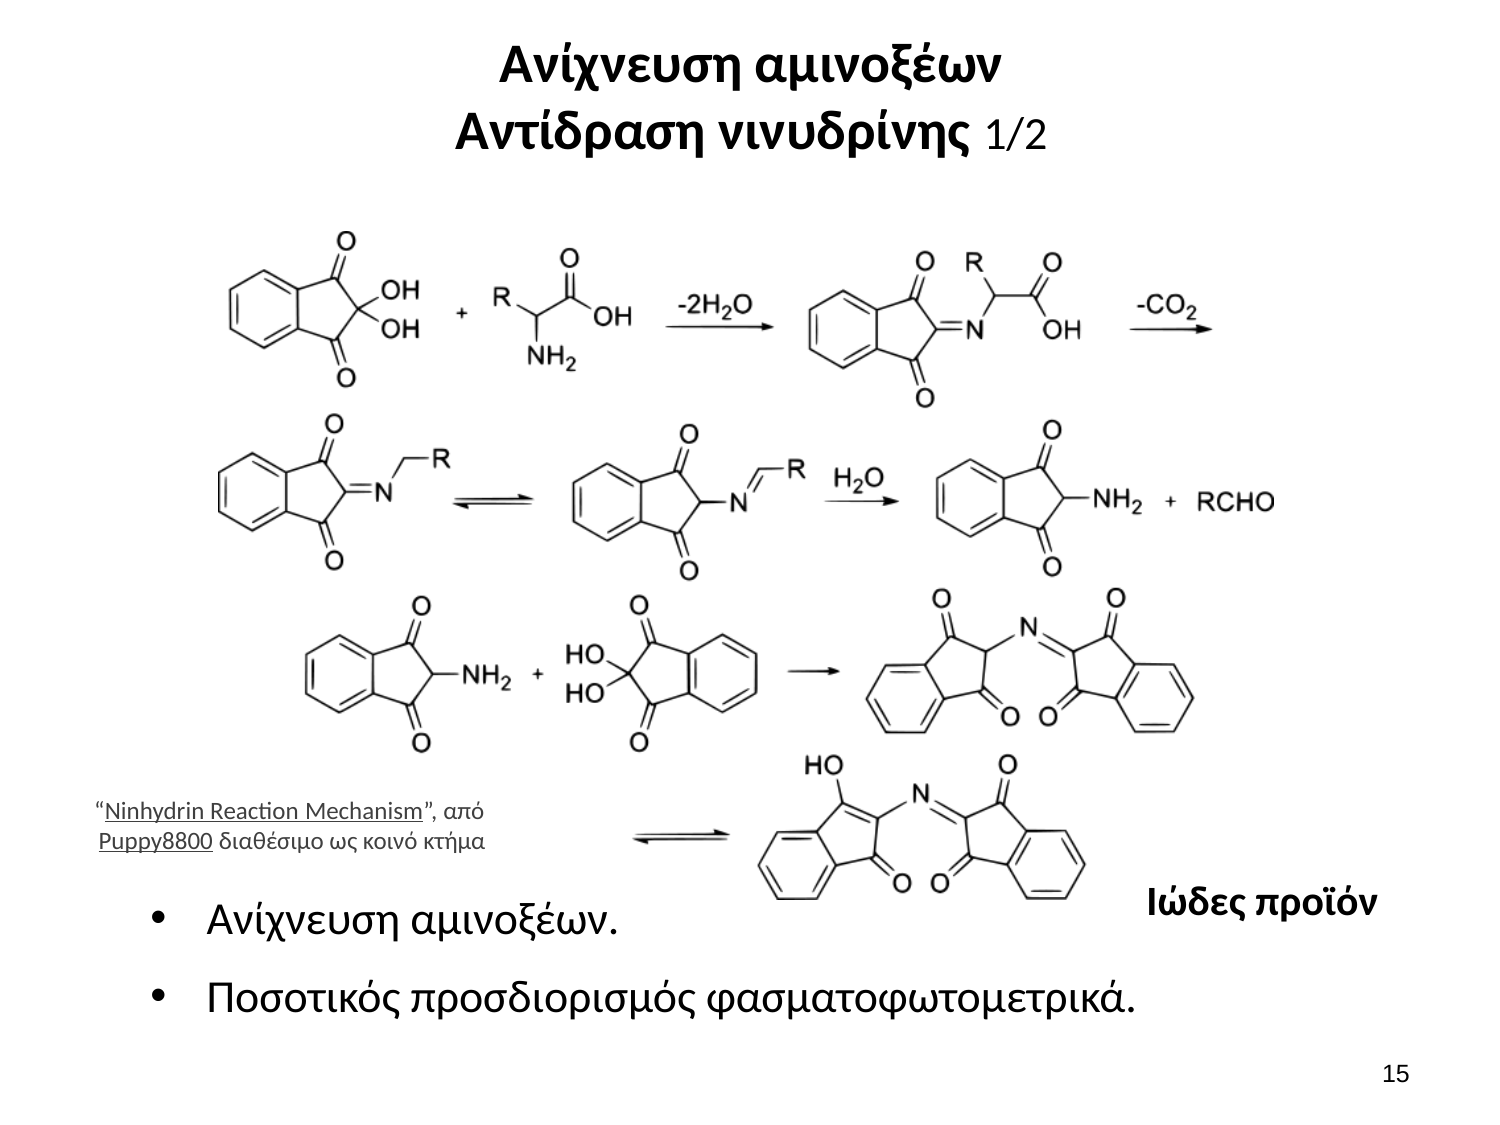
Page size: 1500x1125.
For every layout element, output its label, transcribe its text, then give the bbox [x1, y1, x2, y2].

text_box Ιώδες προϊόν [1131, 866, 1415, 932]
picture [218, 231, 1274, 900]
text_box “Ninhydrin Reaction Mechanism”, από Puppy8800 διαθέσιμο ως κοινό κτήμα [53, 786, 213, 862]
slide_number 14 [1074, 1042, 1425, 1103]
title Ανίχνευση αμινοξέων Αντίδραση νινυδρίνης 1/2 [76, 19, 1427, 169]
text_box Ανίχνευση αμινοξέων. Ποσοτικός προσδιορισμός φασματοφωτομετρικά. [135, 881, 1235, 1030]
